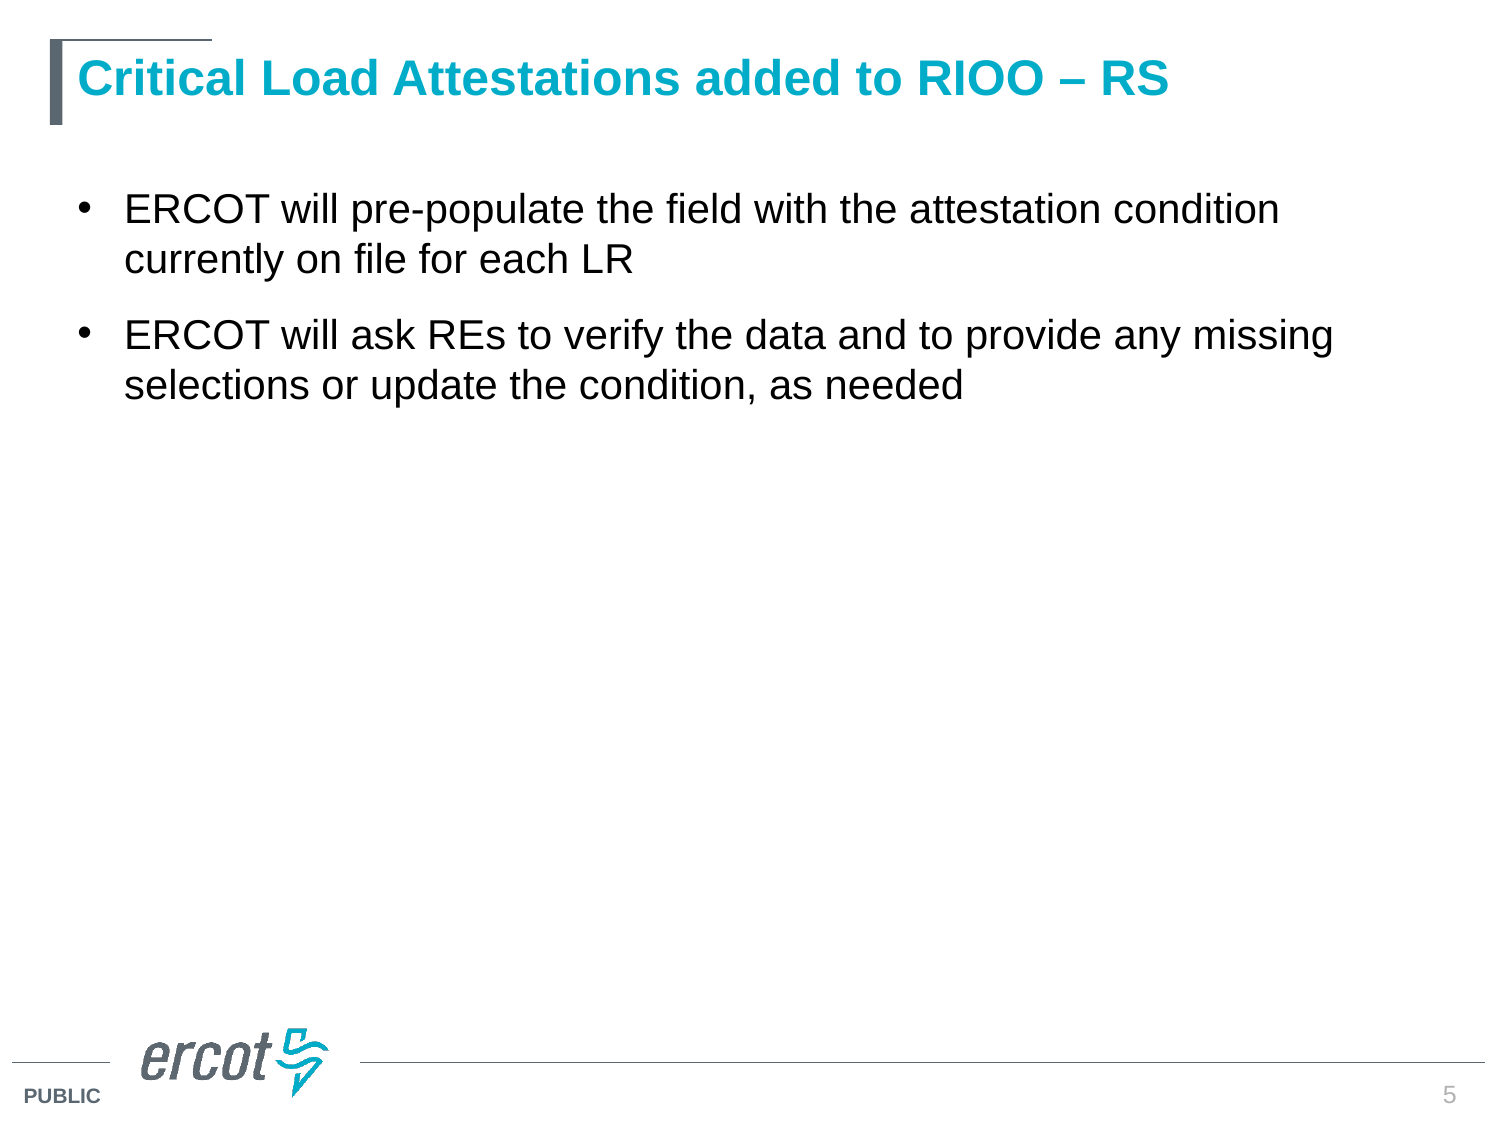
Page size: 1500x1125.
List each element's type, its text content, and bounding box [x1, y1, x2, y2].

picture [137, 1024, 332, 1100]
slide_number 5 [1412, 1076, 1488, 1112]
title Critical Load Attestations added to RIOO – RS [62, 37, 1425, 125]
text_box ERCOT will pre-populate the field with the attestation condition currently on file for each LR ERCOT will ask REs to verify the data and to provide any missing selections or update the condition, as needed [62, 174, 1388, 630]
